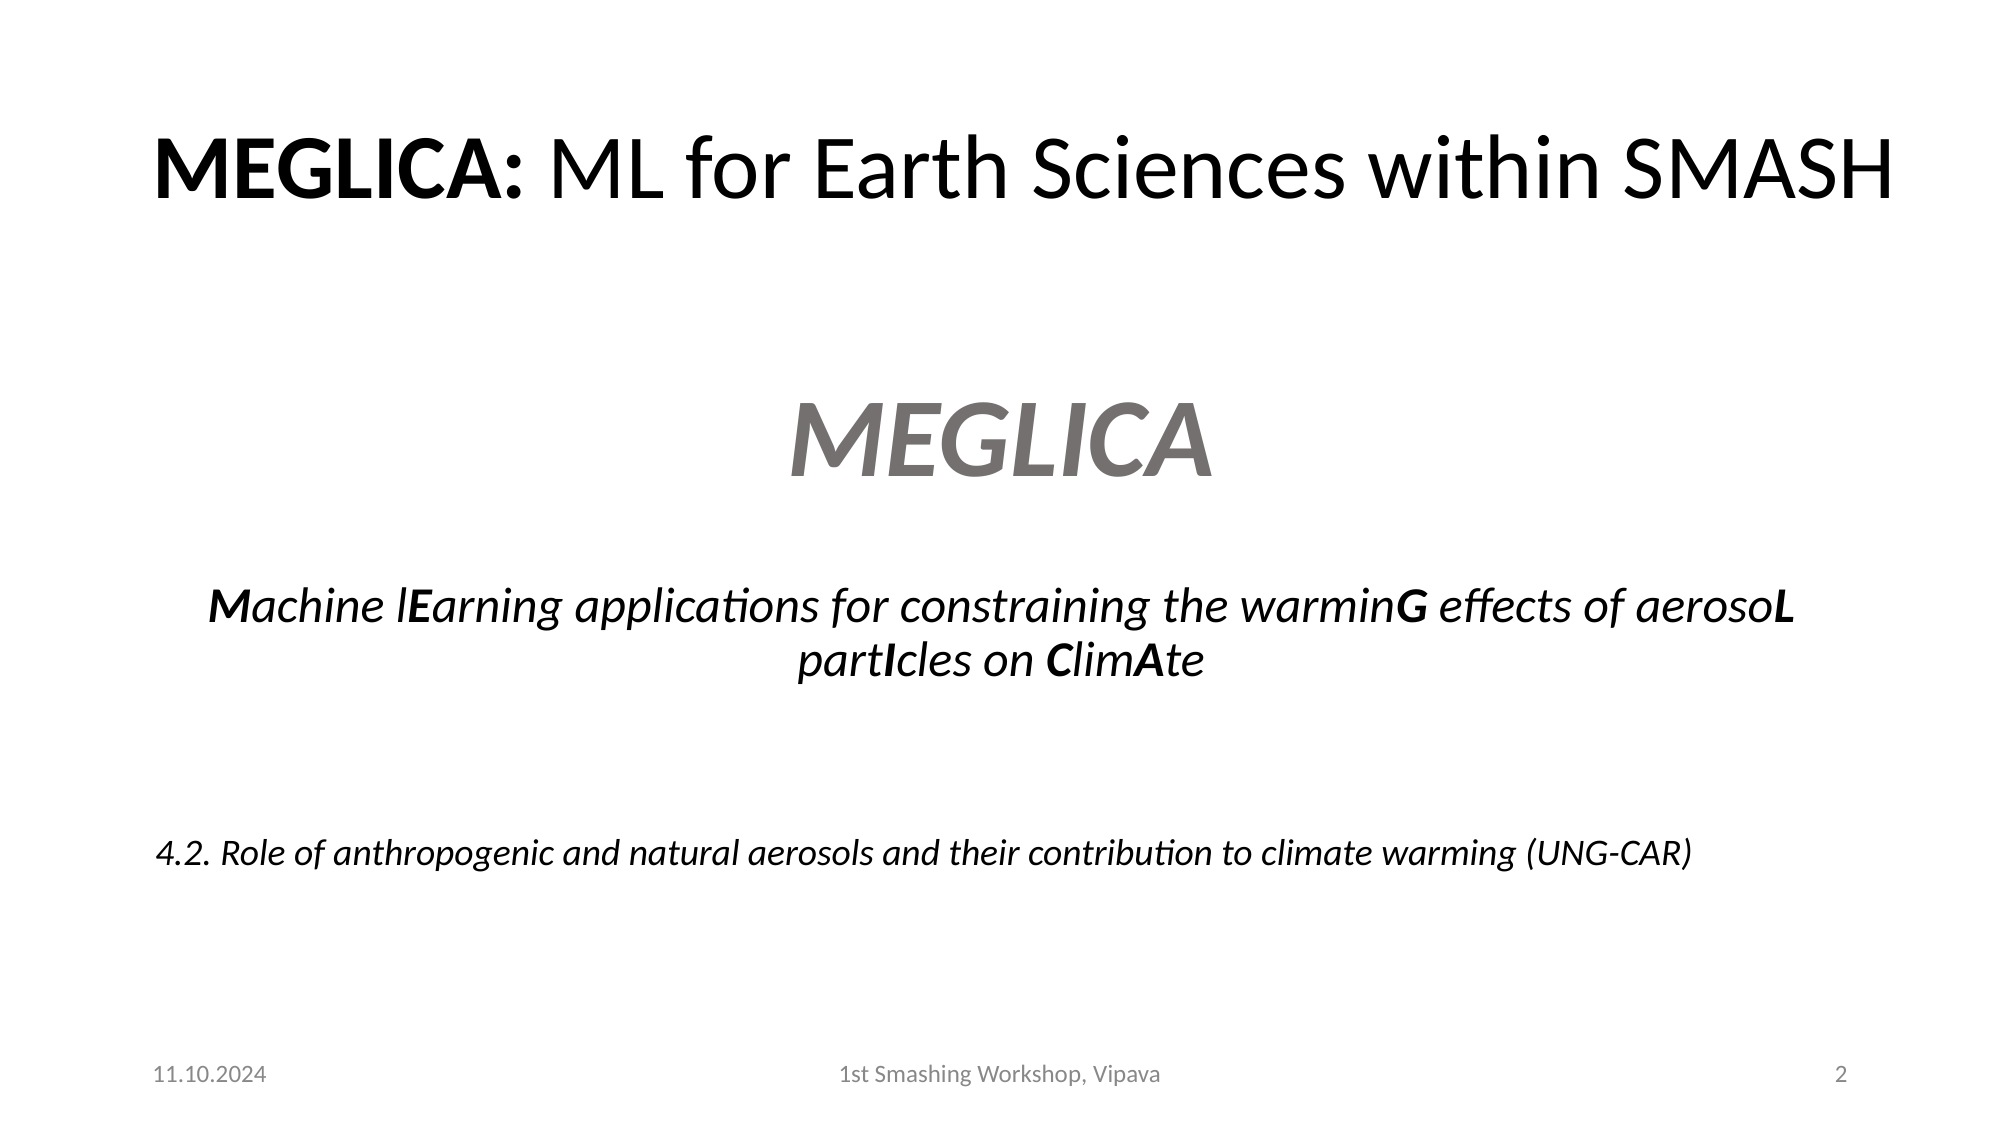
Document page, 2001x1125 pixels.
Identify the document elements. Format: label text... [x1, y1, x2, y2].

title MEGLICA: ML for Earth Sciences within SMASH [137, 59, 1949, 278]
list MEGLICA Machine lEarning applications for constraining the warminG effects of aerosoL partIcles on ClimAte 4.2. Role of anthropogenic and natural aerosols and their contribution to climate warming (UNG-CAR) [137, 371, 1863, 912]
slide_number 1 [1412, 1042, 1863, 1103]
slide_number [137, 1042, 588, 1103]
footer 1st Smashing Workshop, Vipava [662, 1042, 1338, 1103]
